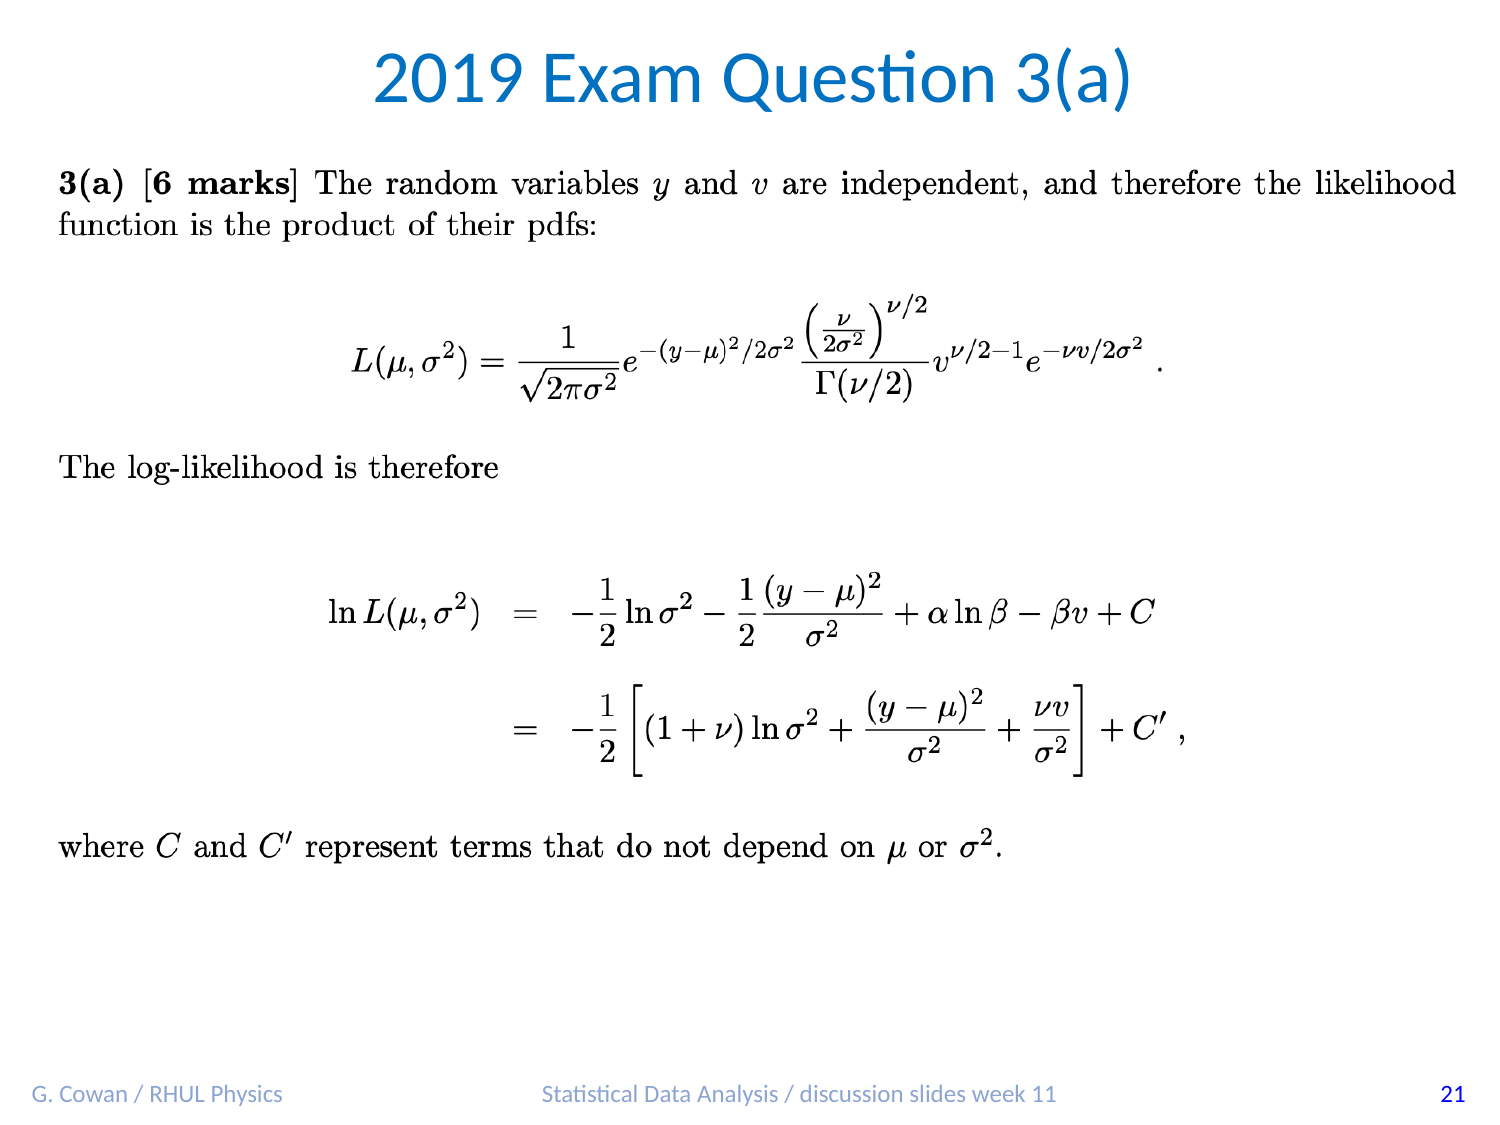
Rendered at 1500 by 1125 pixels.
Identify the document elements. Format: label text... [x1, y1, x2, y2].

text_box 2019 Exam Question 3(a) [357, 19, 1150, 125]
slide_number 21 [1262, 1062, 1481, 1123]
picture [42, 156, 1486, 872]
slide_number G. Cowan / RHUL Physics [16, 1062, 338, 1123]
footer Statistical Data Analysis / discussion slides week 11 [338, 1062, 1262, 1123]
